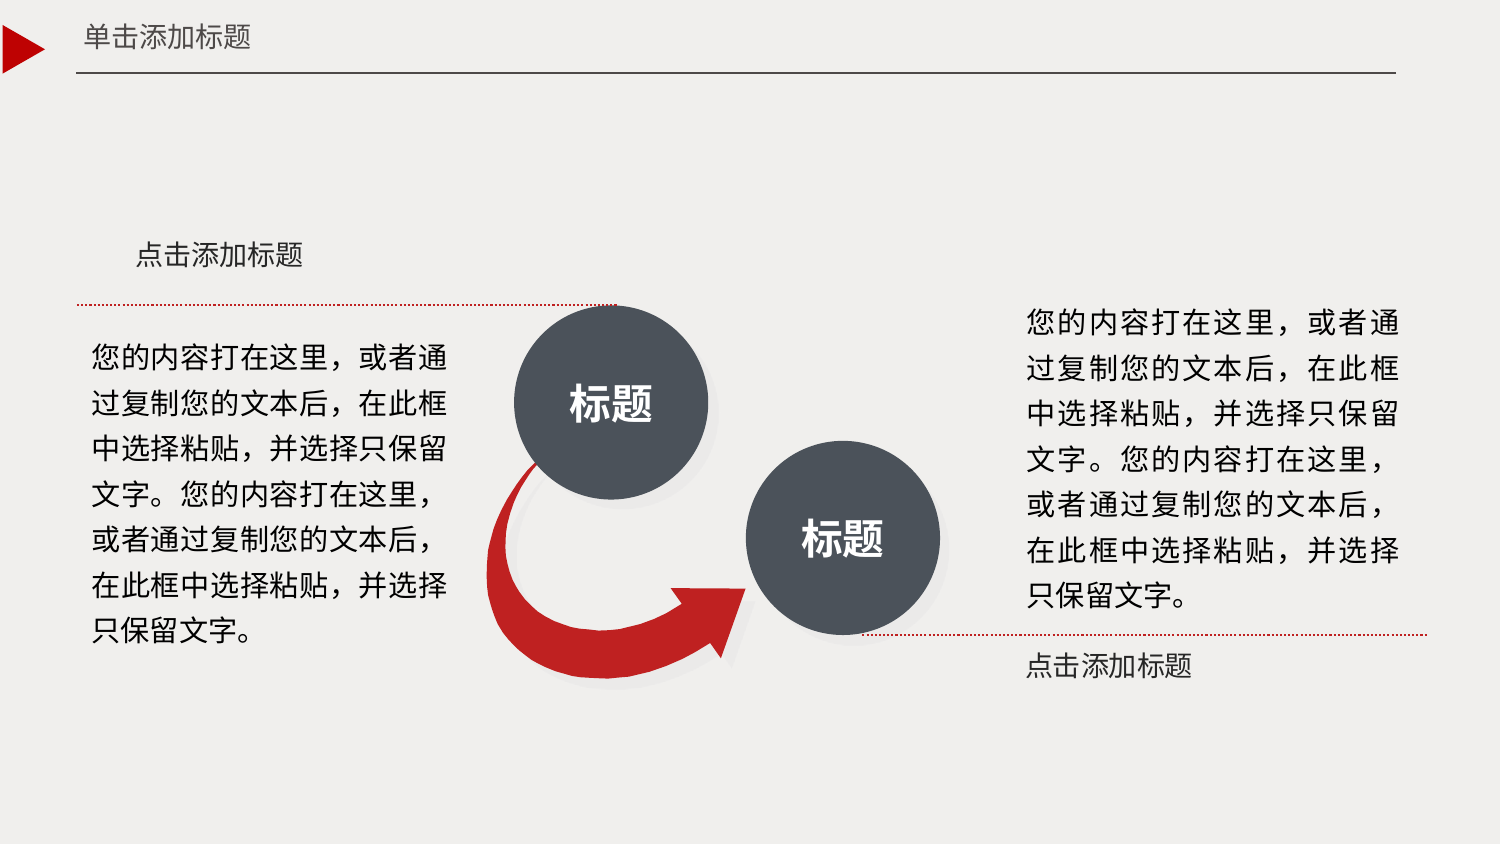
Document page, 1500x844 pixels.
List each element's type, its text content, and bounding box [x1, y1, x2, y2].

text_box 标题 [745, 440, 941, 636]
text_box 您的内容打在这里，或者通过复制您的文本后，在此框中选择粘贴，并选择只保留文字。您的内容打在这里，或者通过复制您的文本后，在此框中选择粘贴，并选择只保留文字。 [1011, 287, 1415, 620]
text_box [486, 463, 746, 679]
text_box [2, 24, 46, 74]
text_box 单击添加标题 [68, 11, 267, 60]
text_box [862, 634, 1427, 702]
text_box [76, 229, 619, 306]
text_box 您的内容打在这里，或者通过复制您的文本后，在此框中选择粘贴，并选择只保留文字。您的内容打在这里，或者通过复制您的文本后，在此框中选择粘贴，并选择只保留文字。 [76, 321, 463, 655]
text_box 标题 [514, 305, 709, 500]
